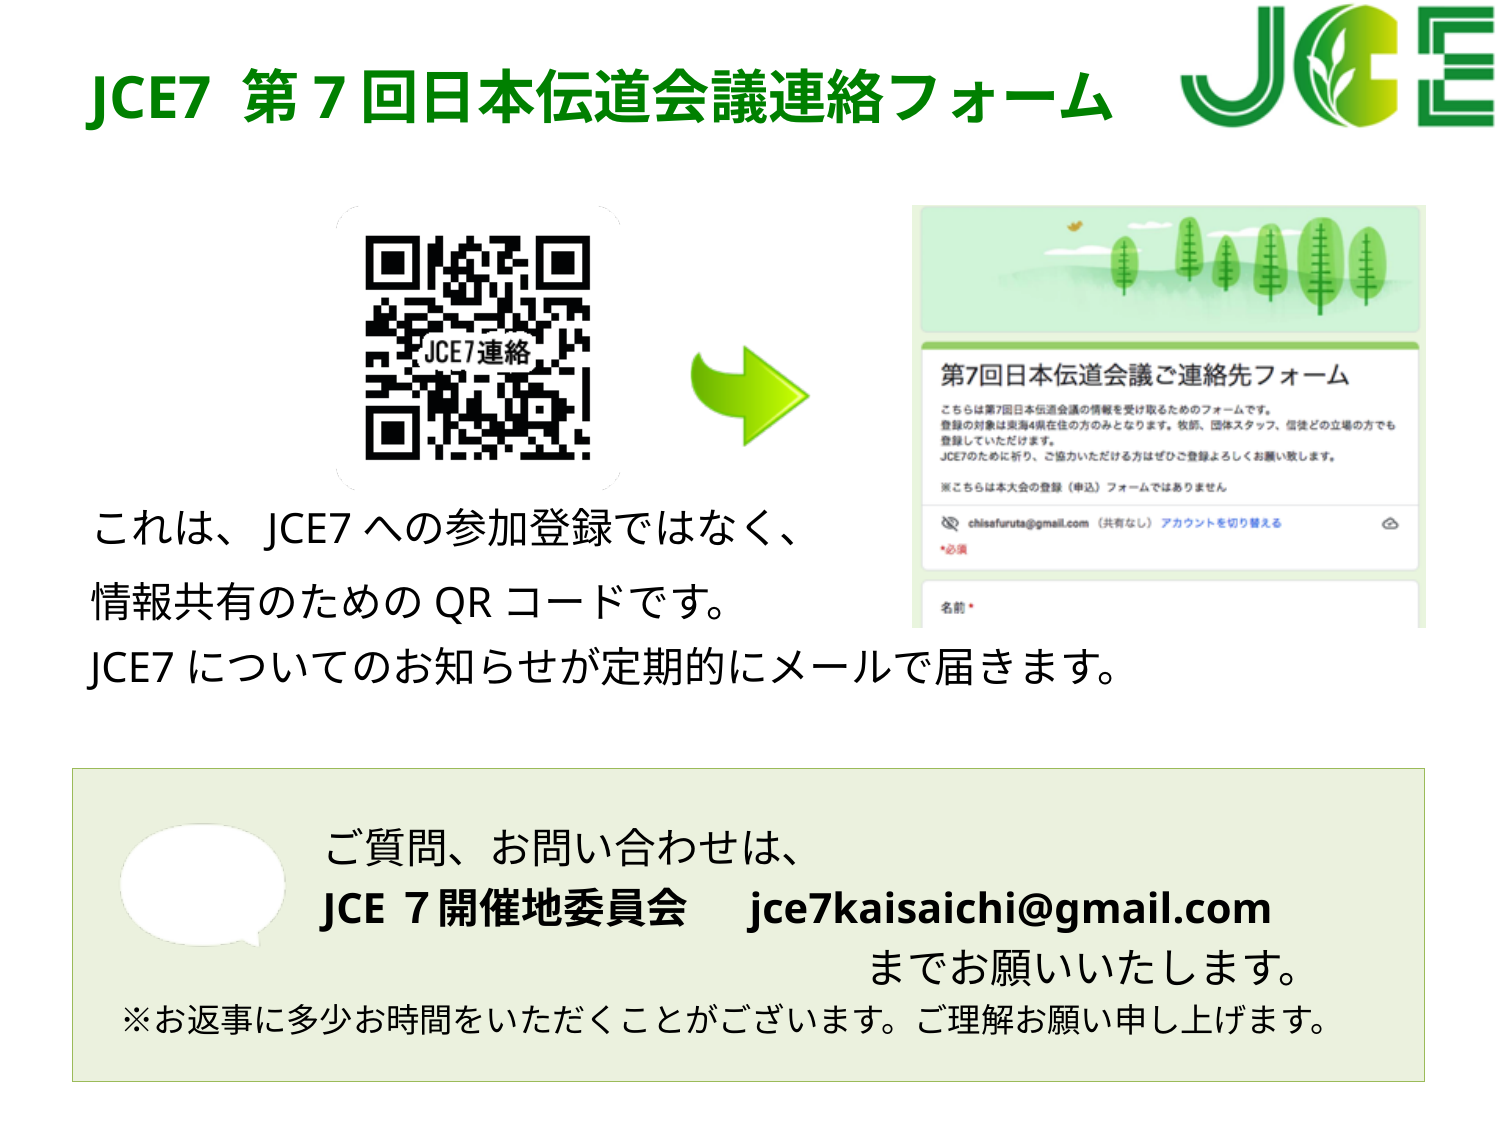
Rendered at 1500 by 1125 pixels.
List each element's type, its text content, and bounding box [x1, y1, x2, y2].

picture [691, 335, 810, 456]
picture [912, 204, 1427, 629]
picture [116, 821, 290, 956]
text_box ご質問、お問い合わせは、 JCE７開催地委員会 jce7kaisaichi@gmail.com までお願いいたします。 ※お返事に多少お時間をいただくことがございます。ご理解お願い申し上げます。 [72, 768, 1425, 1082]
list これは、JCE7への参加登録ではなく、 情報共有のためのQRコードです。 JCE7についてのお知らせが定期的にメールで届きます。 [75, 479, 1425, 738]
picture [334, 204, 621, 491]
picture [1171, 0, 1500, 137]
title JCE7 第7回日本伝道会議連絡フォーム [75, 45, 1425, 146]
